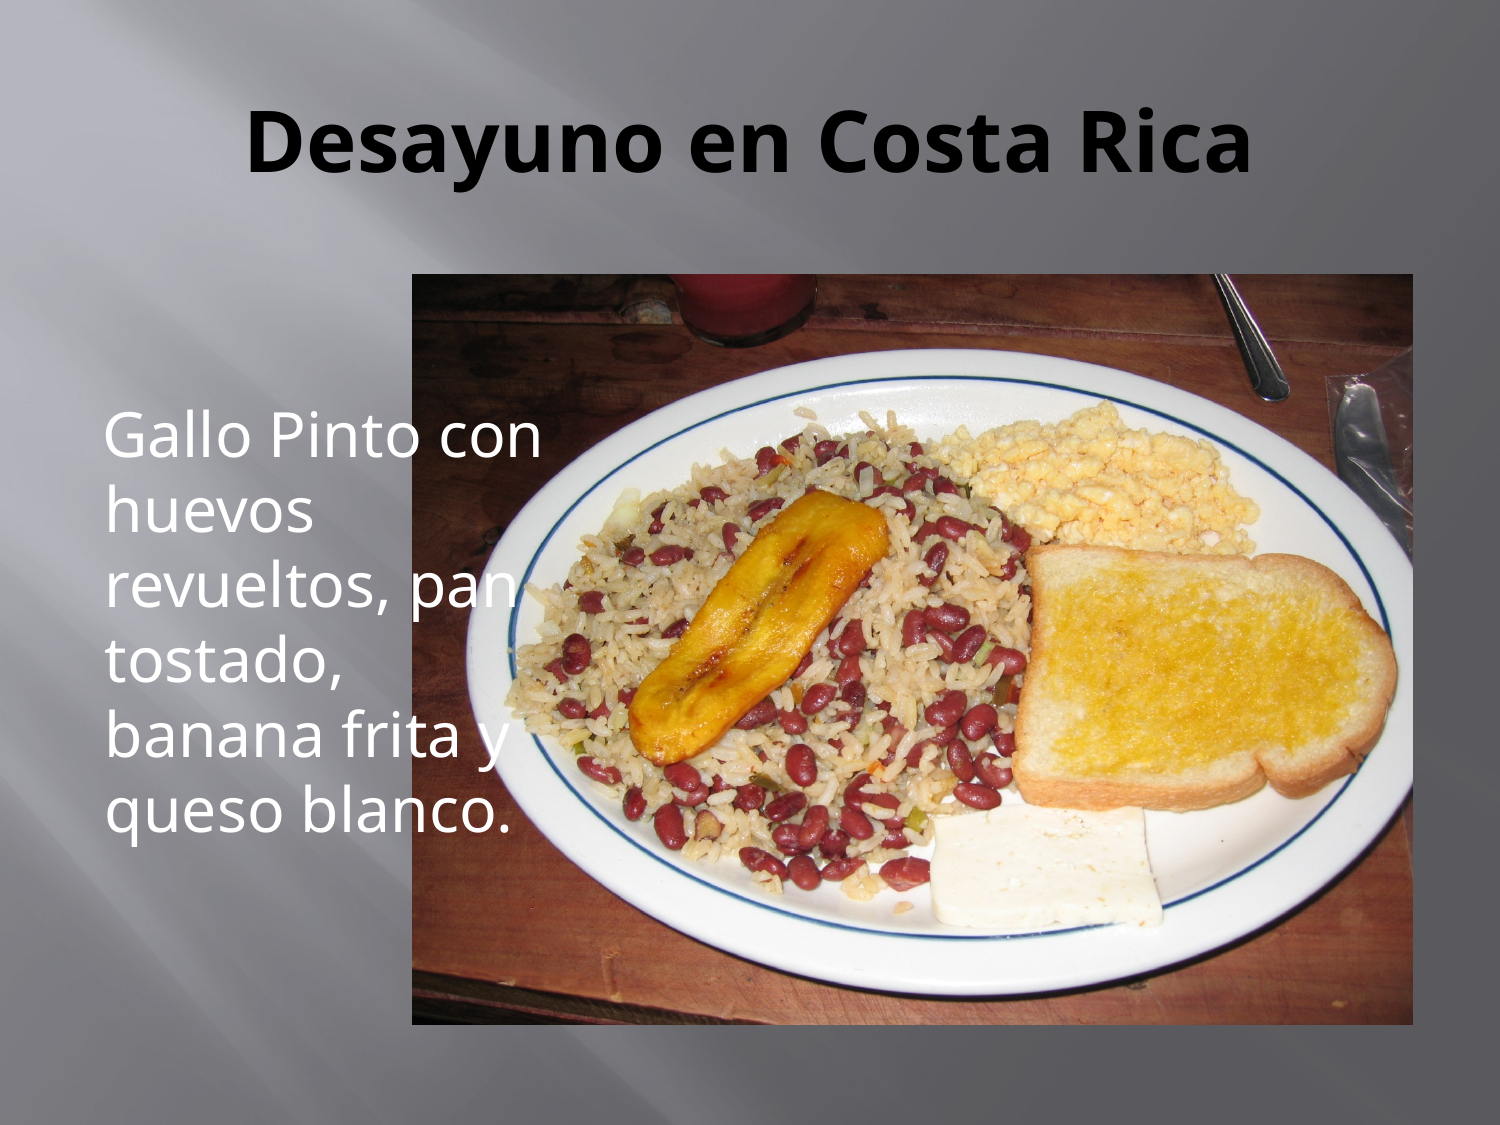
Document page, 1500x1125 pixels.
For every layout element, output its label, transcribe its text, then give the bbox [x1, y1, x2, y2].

title Desayuno en Costa Rica [75, 45, 1425, 233]
list Gallo Pinto con huevos revueltos, pan tostado, banana frita y queso blanco. [0, 387, 588, 1125]
picture [412, 274, 1413, 1026]
